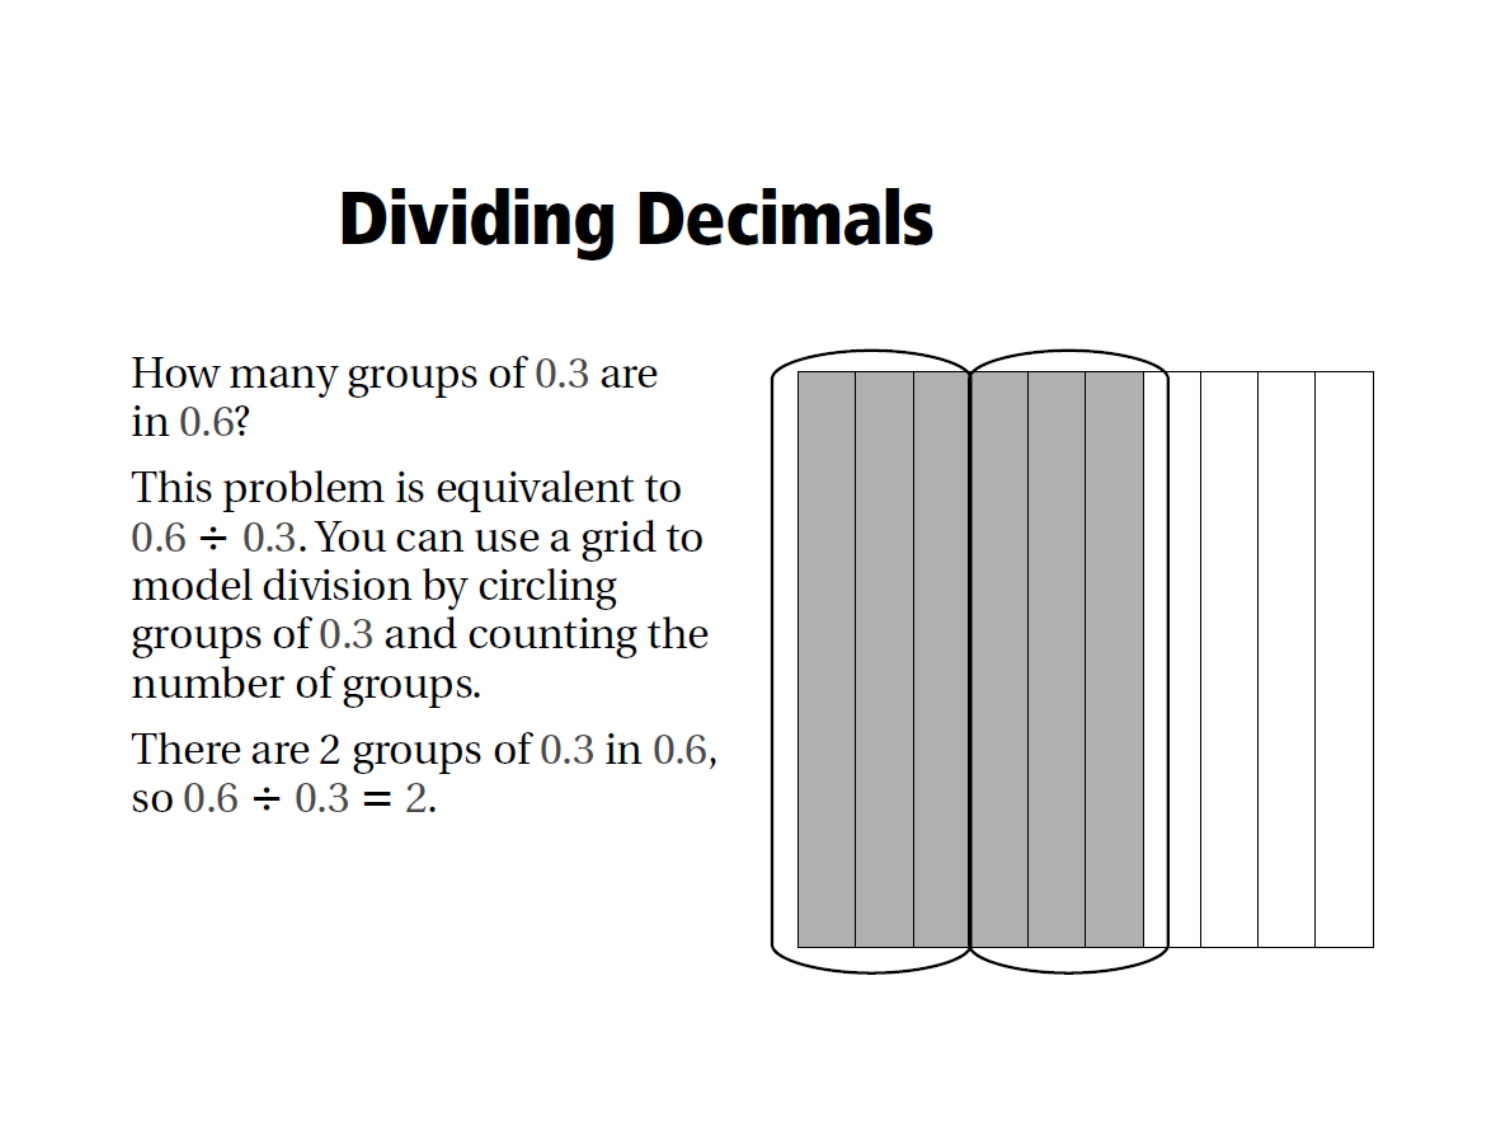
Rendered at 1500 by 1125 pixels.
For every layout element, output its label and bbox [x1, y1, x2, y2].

picture [0, 144, 1500, 980]
